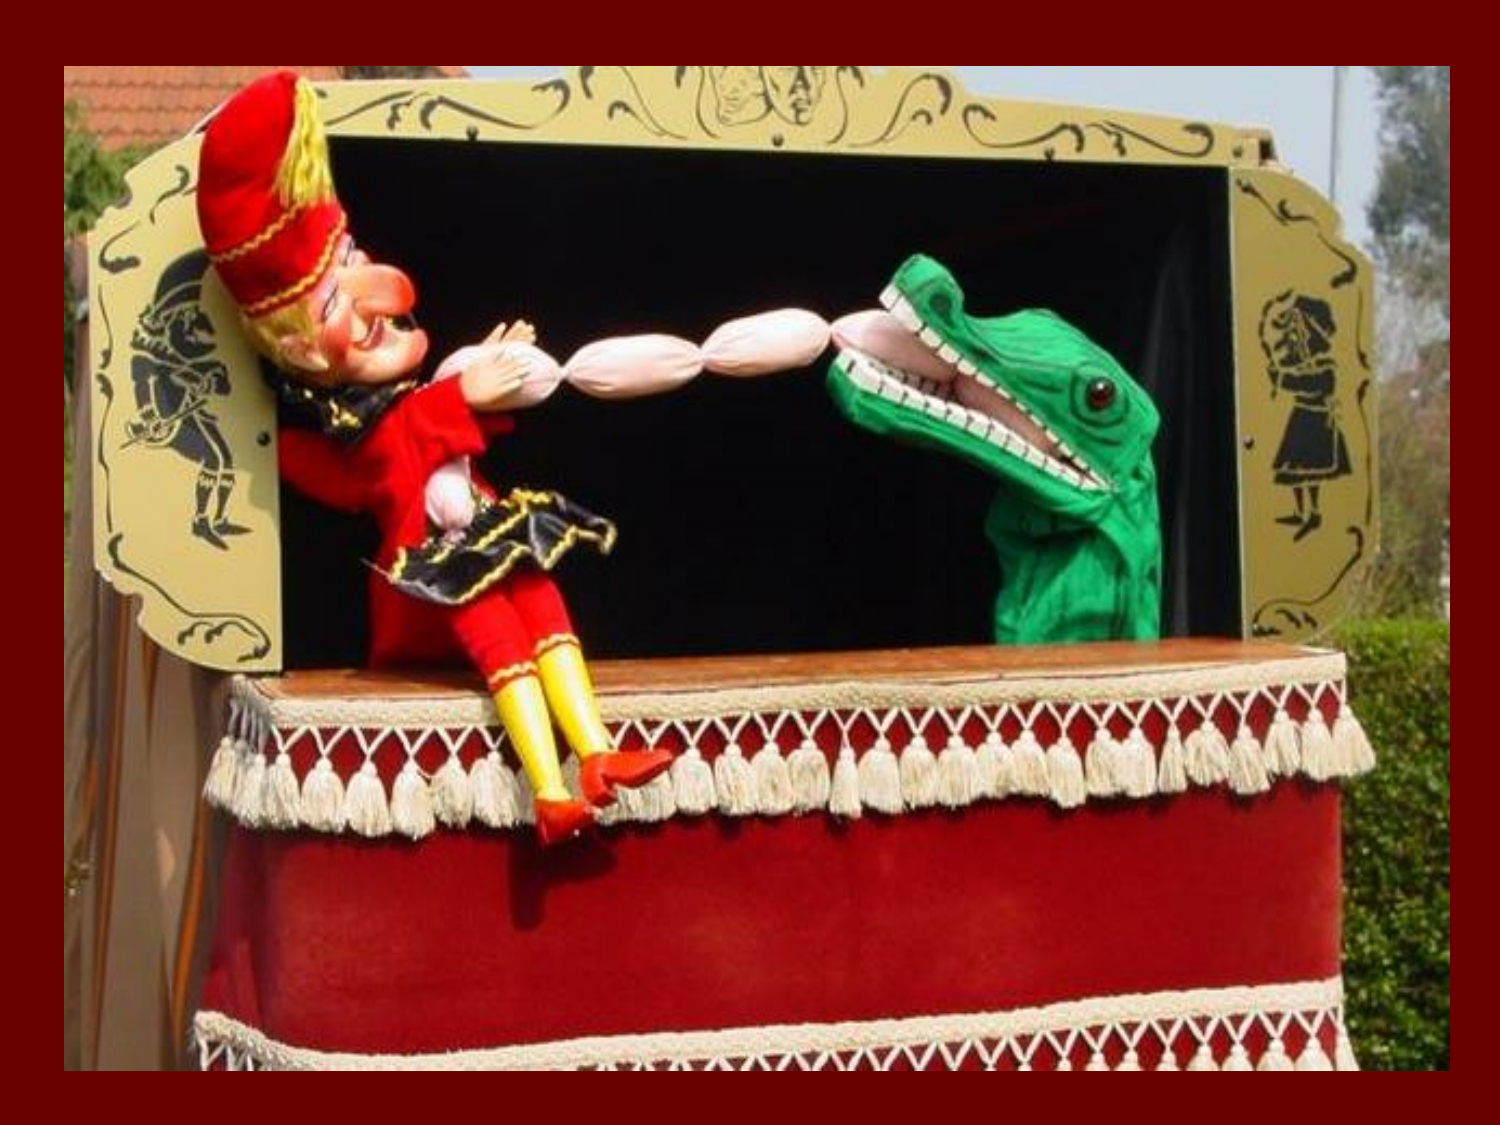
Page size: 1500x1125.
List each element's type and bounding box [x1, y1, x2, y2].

picture [64, 66, 1450, 1071]
